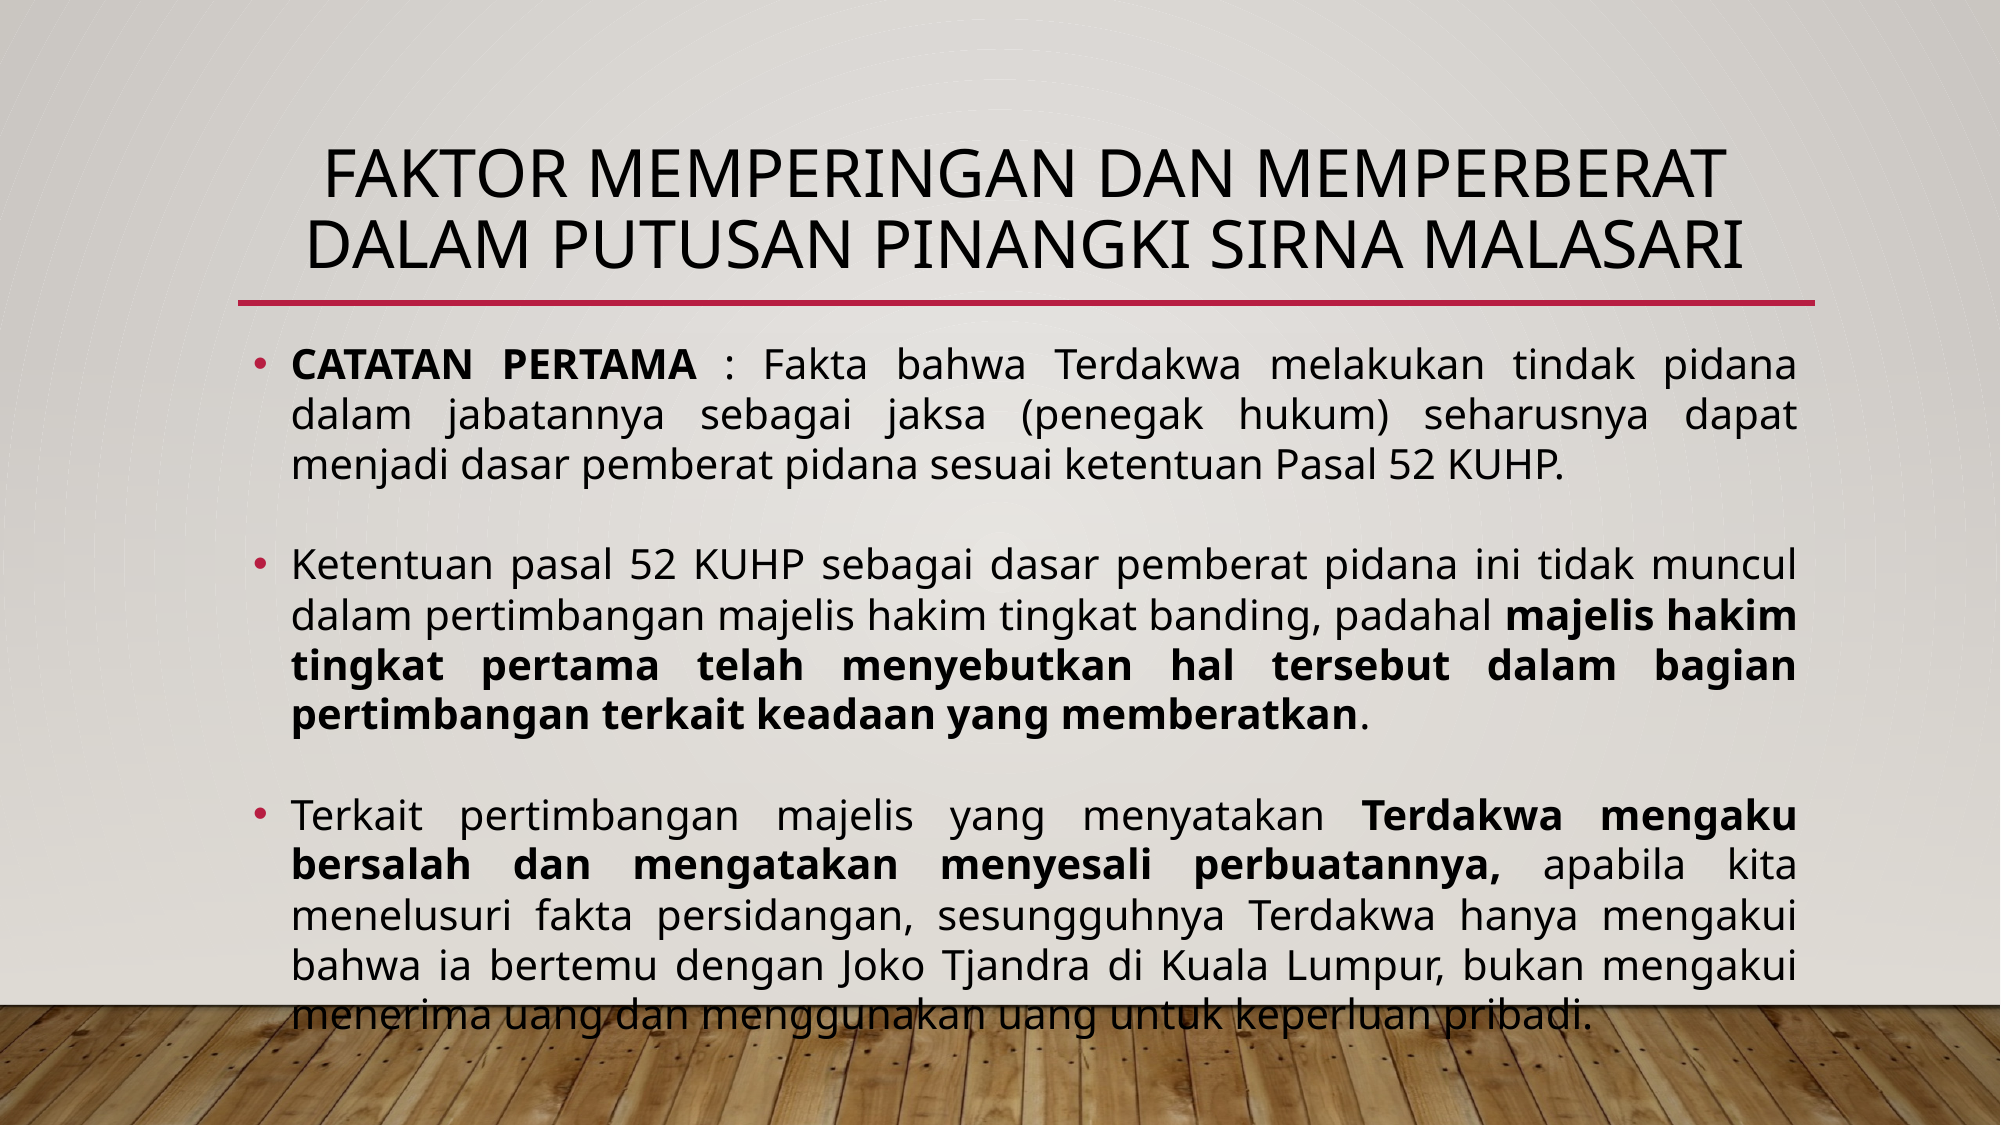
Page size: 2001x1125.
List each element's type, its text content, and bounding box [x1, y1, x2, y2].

picture [0, 1005, 2000, 1125]
list CATATAN PERTAMA : Fakta bahwa Terdakwa melakukan tindak pidana dalam jabatannya sebagai jaksa (penegak hukum) seharusnya dapat menjadi dasar pemberat pidana sesuai ketentuan Pasal 52 KUHP. Ketentuan pasal 52 KUHP sebagai dasar pemberat pidana ini tidak muncul dalam pertimbangan majelis hakim tingkat banding, padahal majelis hakim tingkat pertama telah menyebutkan hal tersebut dalam bagian pertimbangan terkait keadaan yang memberatkan. Terkait pertimbangan majelis yang menyatakan Terdakwa mengaku bersalah dan mengatakan menyesali perbuatannya, apabila kita menelusuri fakta persidangan, sesungguhnya Terdakwa hanya mengakui bahwa ia bertemu dengan Joko Tjandra di Kuala Lumpur, bukan mengakui menerima uang dan menggunakan uang untuk keperluan pribadi. [238, 330, 1814, 897]
title FAKTOR MEMPERINGAN DAN MEMPERBERAT DALAM PUTUSAN PINANGKI SIRNA MALASARI [238, 131, 1814, 305]
